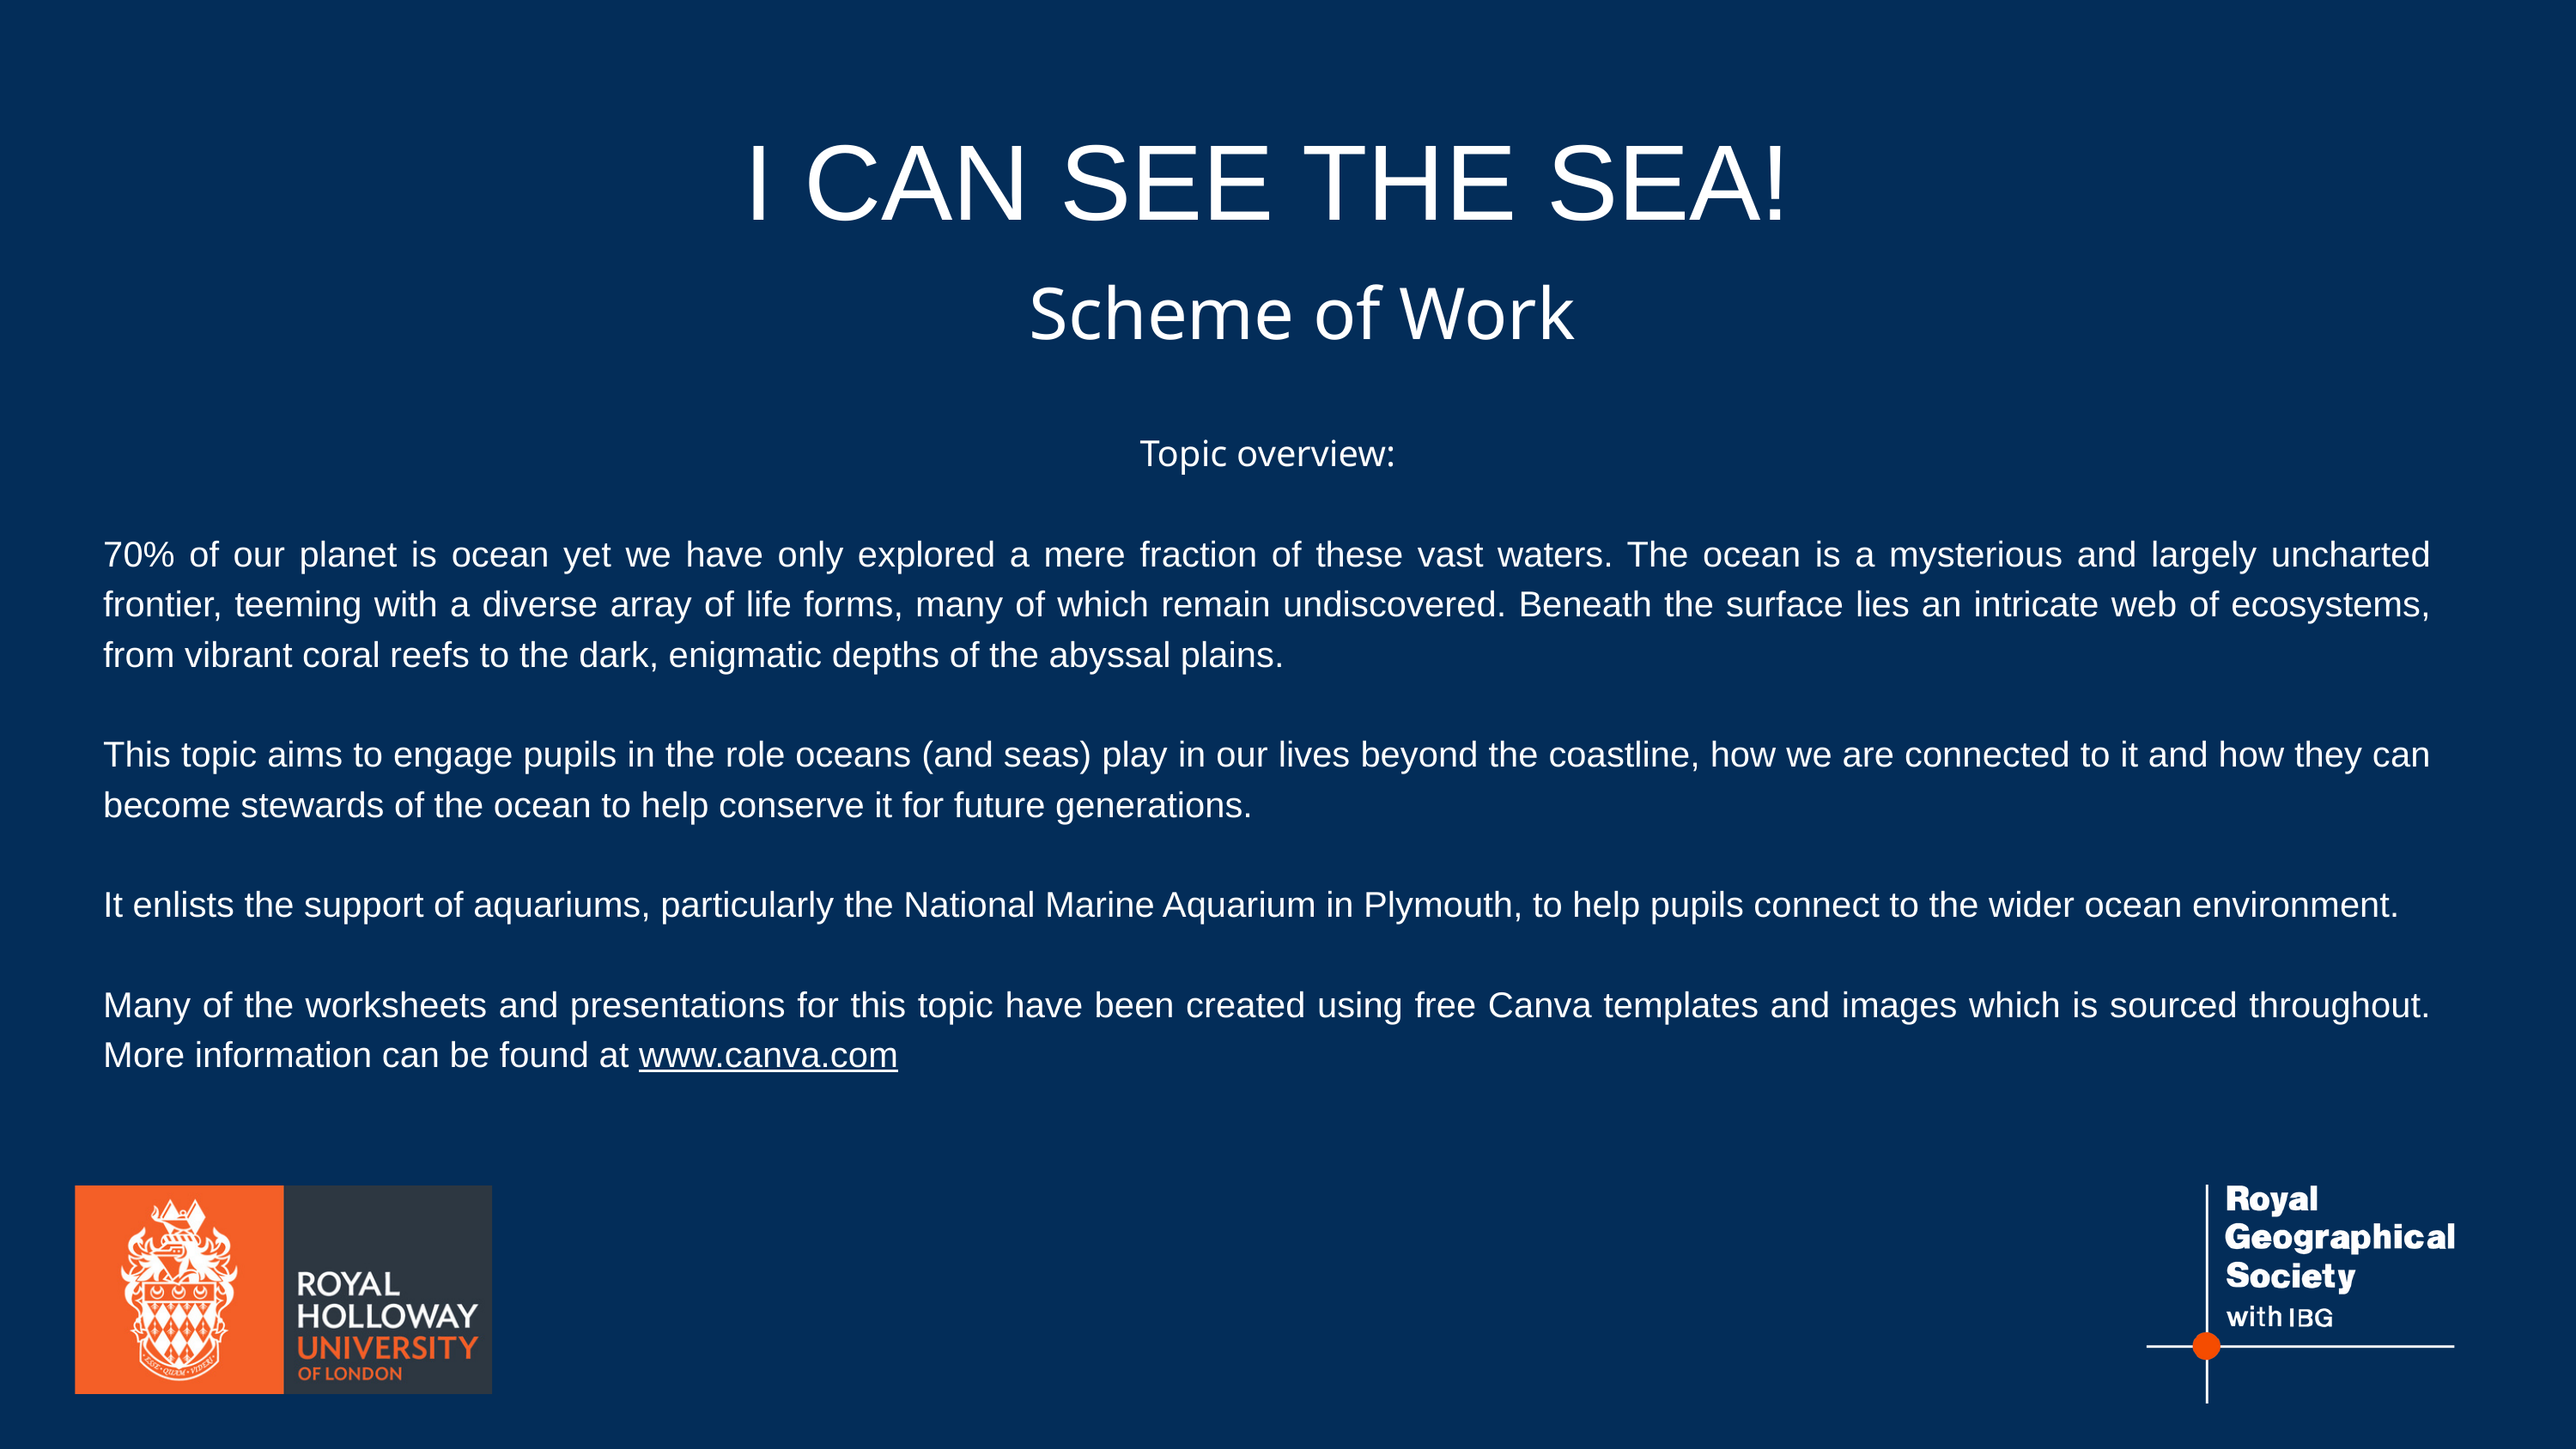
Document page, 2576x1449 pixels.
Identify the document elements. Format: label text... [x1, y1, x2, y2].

text_box [2146, 1185, 2455, 1404]
text_box Topic overview: 70% of our planet is ocean yet we have only explored a mere fraction of these vast waters. The ocean is a mysterious and largely uncharted frontier, teeming with a diverse array of life forms, many of which remain undiscovered. Beneath the surface lies an intricate web of ecosystems, from vibrant coral reefs to the dark, enigmatic depths of the abyssal plains. This topic aims to engage pupils in the role oceans (and seas) play in our lives beyond the coastline, how we are connected to it and how they can become stewards of the ocean to help conserve it for future generations. It enlists the support of aquariums, particularly the National Marine Aquarium in Plymouth, to help pupils connect to the wider ocean environment. Many of the worksheets and presentations for this topic have been created using free Canva templates and images which is sourced throughout. More information can be found at www.canva.com [103, 423, 2433, 1076]
text_box [75, 1185, 282, 1394]
text_box [284, 1185, 493, 1394]
text_box Scheme of Work [882, 203, 1723, 354]
text_box I CAN SEE THE SEA! [568, 40, 1968, 242]
